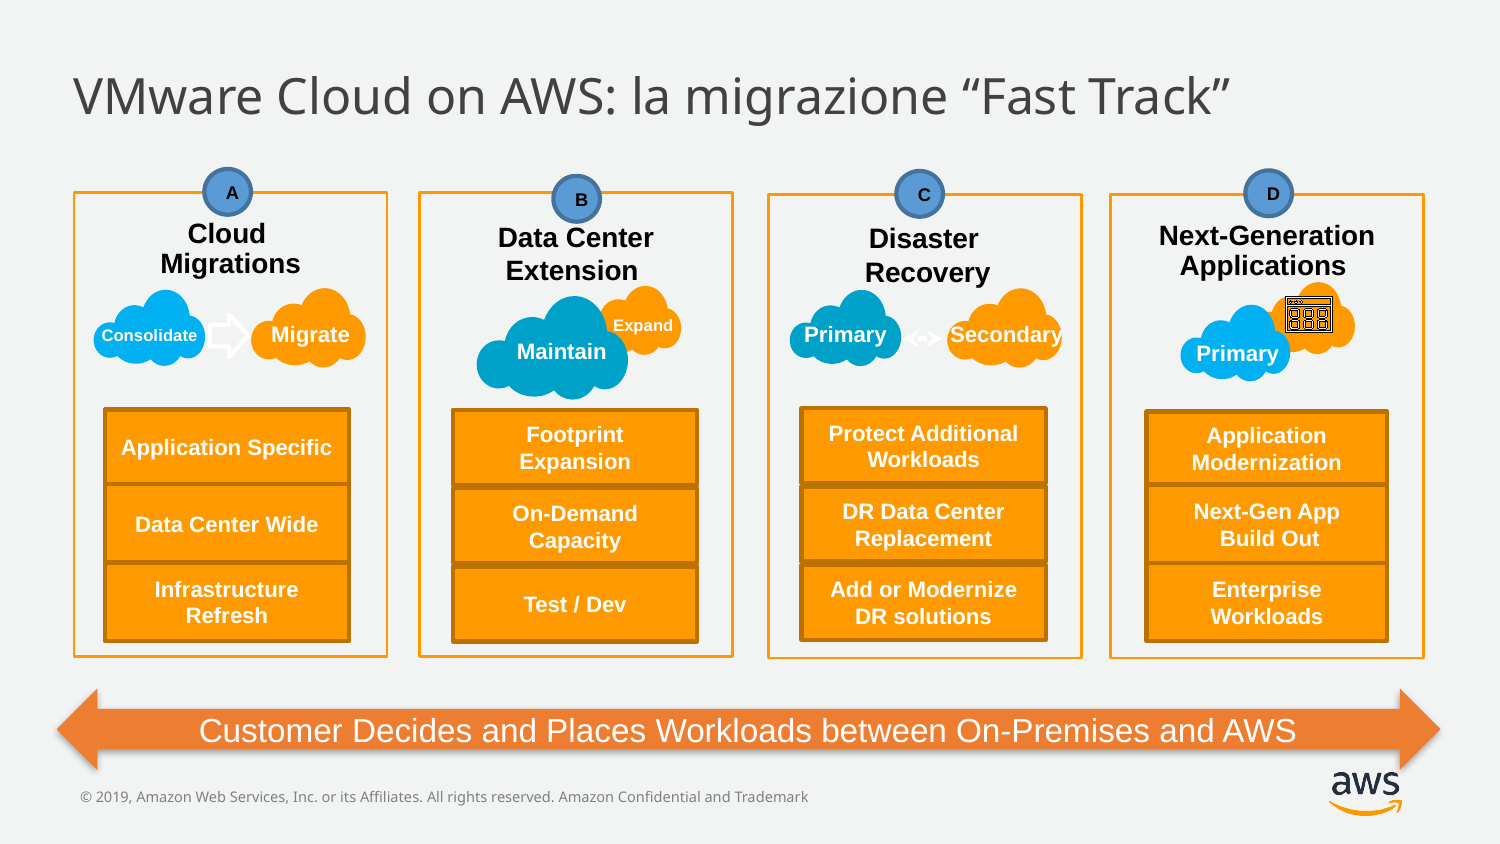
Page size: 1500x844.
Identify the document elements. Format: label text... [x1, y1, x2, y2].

text_box A [210, 166, 245, 173]
title VMware Cloud on AWS: la migrazione “Fast Track” [58, 56, 1445, 134]
text_box Customer Decides and Places Workloads between On-Premises and AWS [56, 687, 1441, 771]
text_box C [905, 168, 934, 173]
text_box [73, 174, 1424, 659]
picture [1329, 772, 1402, 816]
text_box D [1253, 168, 1284, 173]
